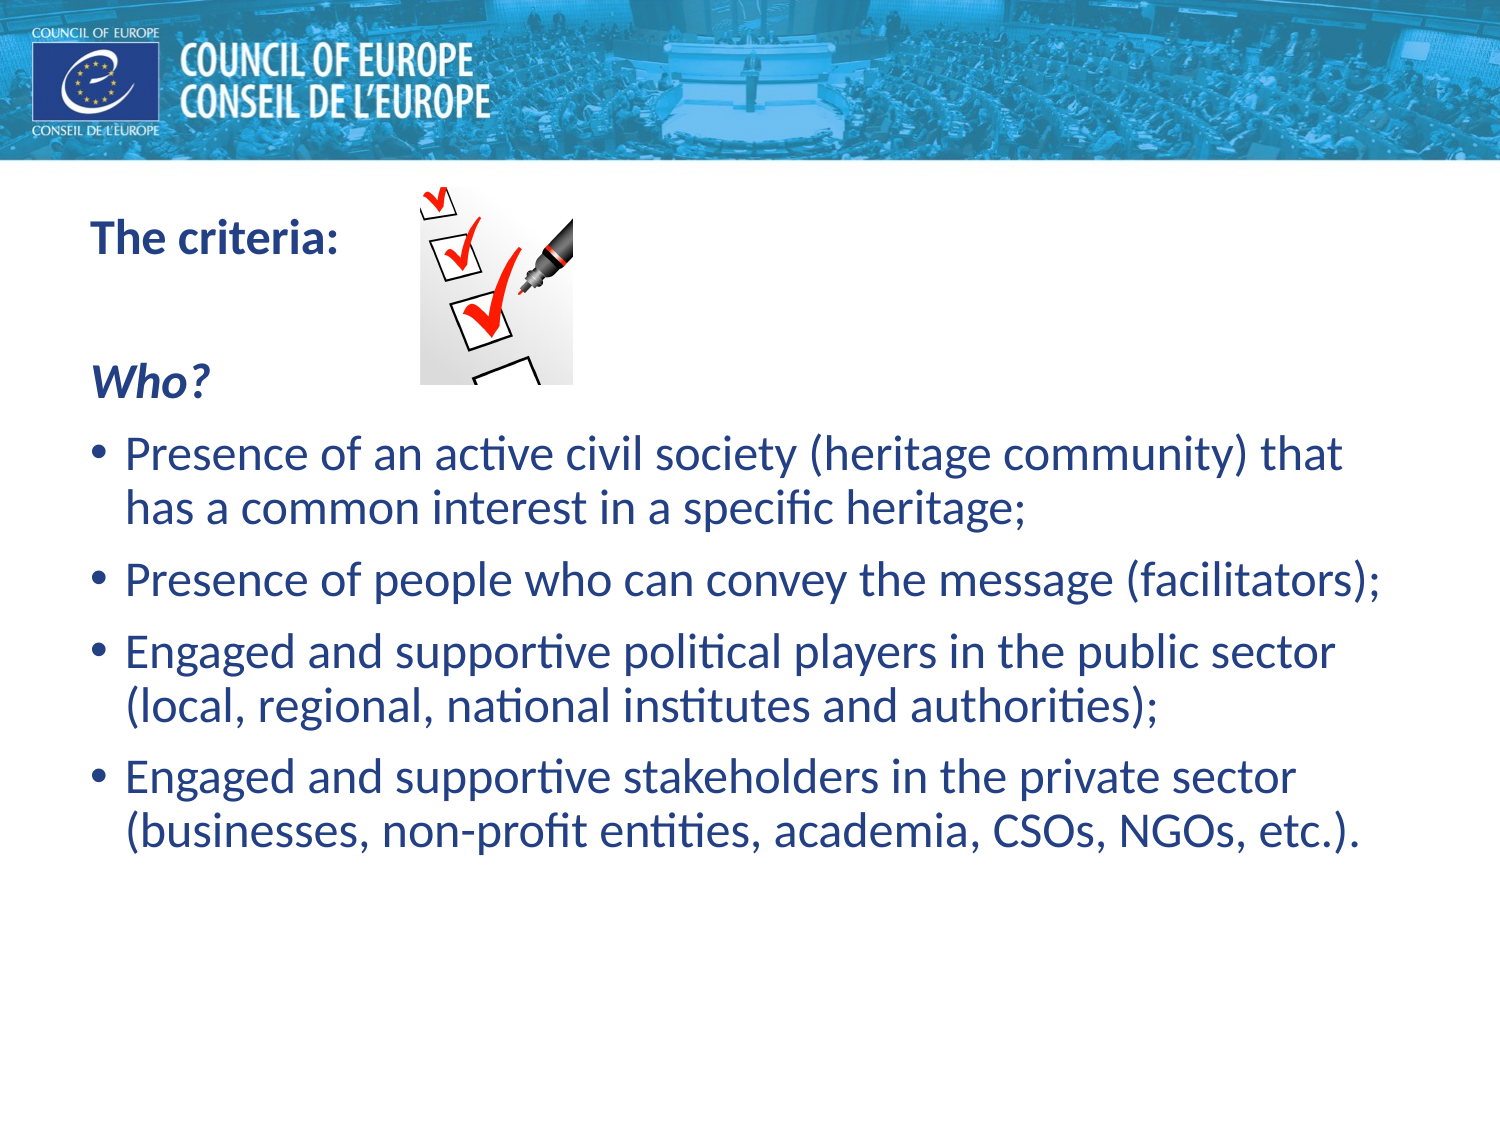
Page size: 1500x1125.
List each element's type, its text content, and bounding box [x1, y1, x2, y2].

list The criteria: Who? Presence of an active civil society (heritage community) that has a common interest in a specific heritage; Presence of people who can convey the message (facilitators); Engaged and supportive political players in the public sector (local, regional, national institutes and authorities); Engaged and supportive stakeholders in the private sector (businesses, non-profit entities, academia, CSOs, NGOs, etc.). [75, 204, 1425, 947]
picture [0, 0, 1500, 1125]
